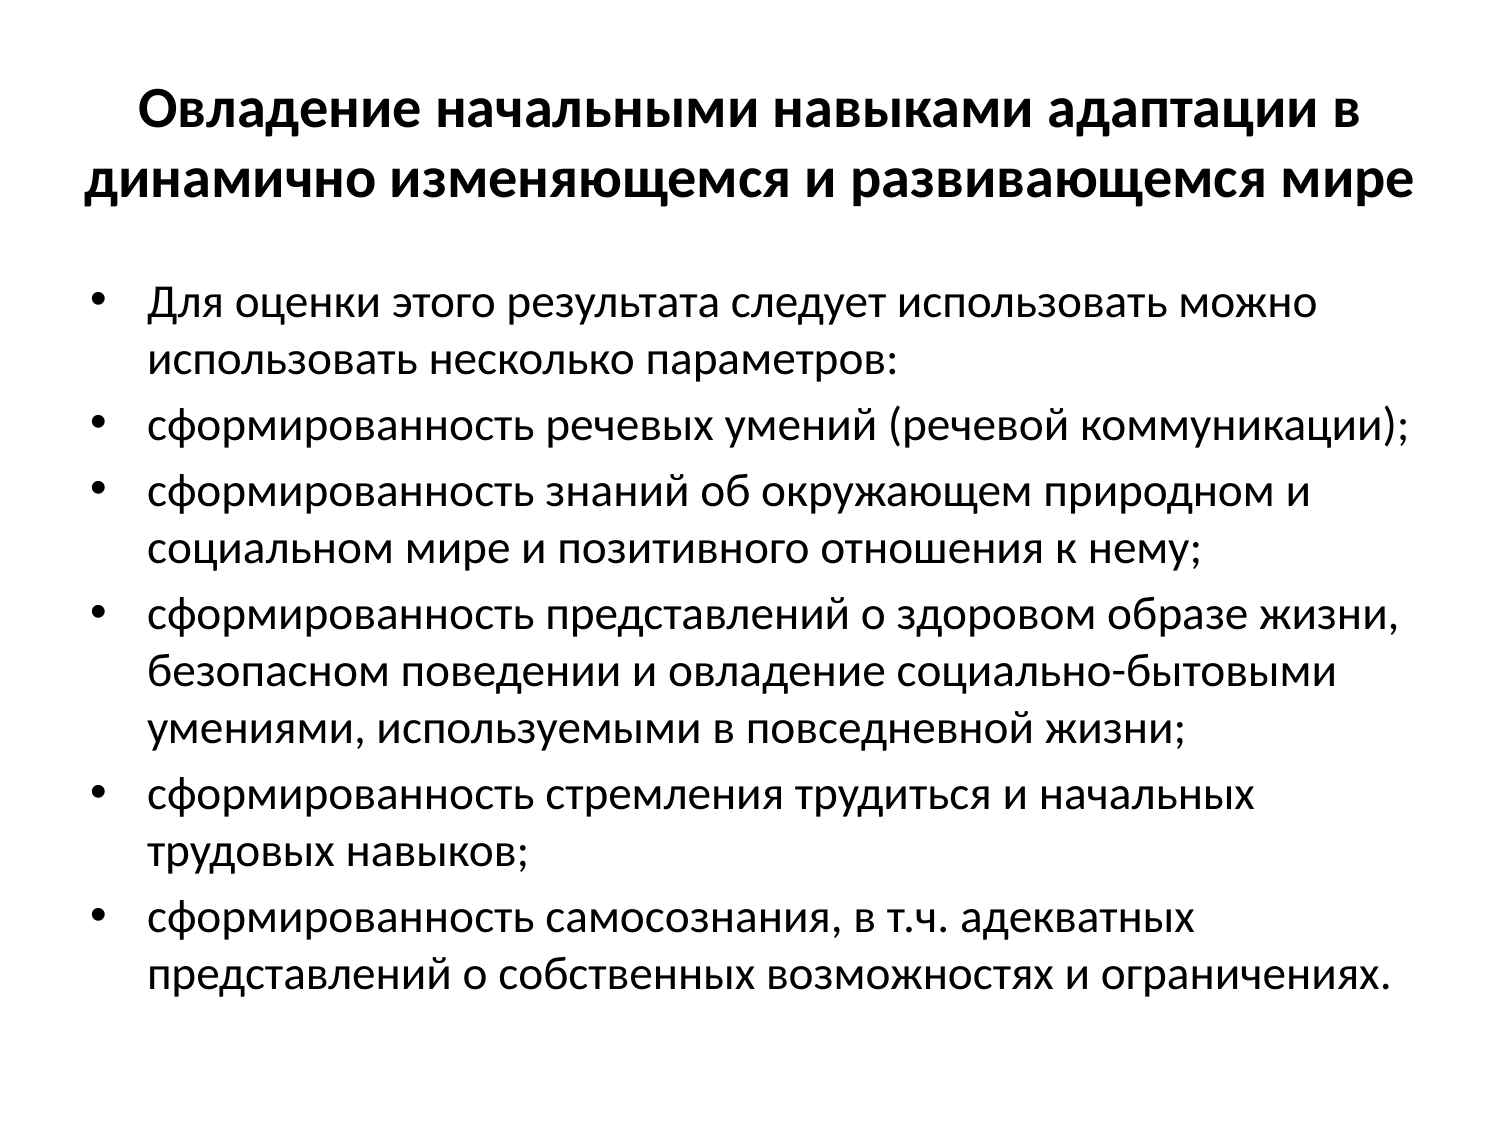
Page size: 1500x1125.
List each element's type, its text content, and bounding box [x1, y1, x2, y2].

list Для оценки этого результата следует использовать можно использовать несколько параметров: сформированность речевых умений (речевой коммуникации); сформированность знаний об окружающем природном и социальном мире и позитивного отношения к нему; сформированность представлений о здоровом образе жизни, безопасном поведении и овладение социально-бытовыми умениями, используемыми в повседневной жизни; сформированность стремления трудиться и начальных трудовых навыков; сформированность самосознания, в т.ч. адекватных представлений о собственных возможностях и ограничениях. [75, 262, 1436, 1024]
title Овладение начальными навыками адаптации в динамично изменяющемся и развивающемся мире [53, 45, 1447, 233]
